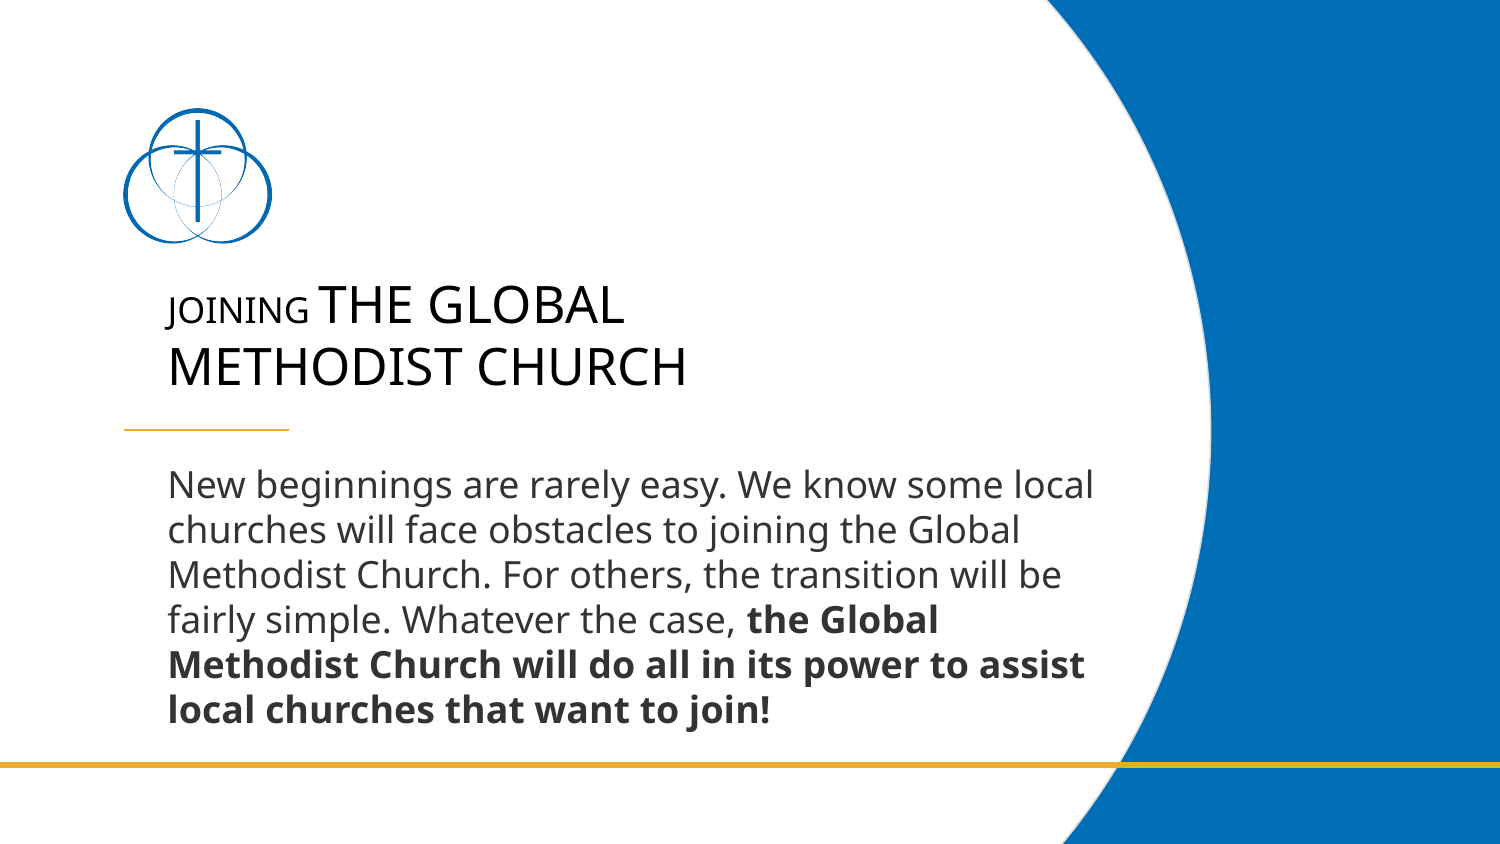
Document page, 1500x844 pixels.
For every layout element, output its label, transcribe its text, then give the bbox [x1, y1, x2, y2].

text_box New beginnings are rarely easy. We know some local churches will face obstacles to joining the Global Methodist Church. For others, the transition will be fairly simple. Whatever the case, the Global Methodist Church will do all in its power to assist local churches that want to join! [152, 445, 1130, 746]
picture [101, 108, 291, 259]
title JOINING THE GLOBAL METHODIST CHURCH [152, 256, 906, 414]
